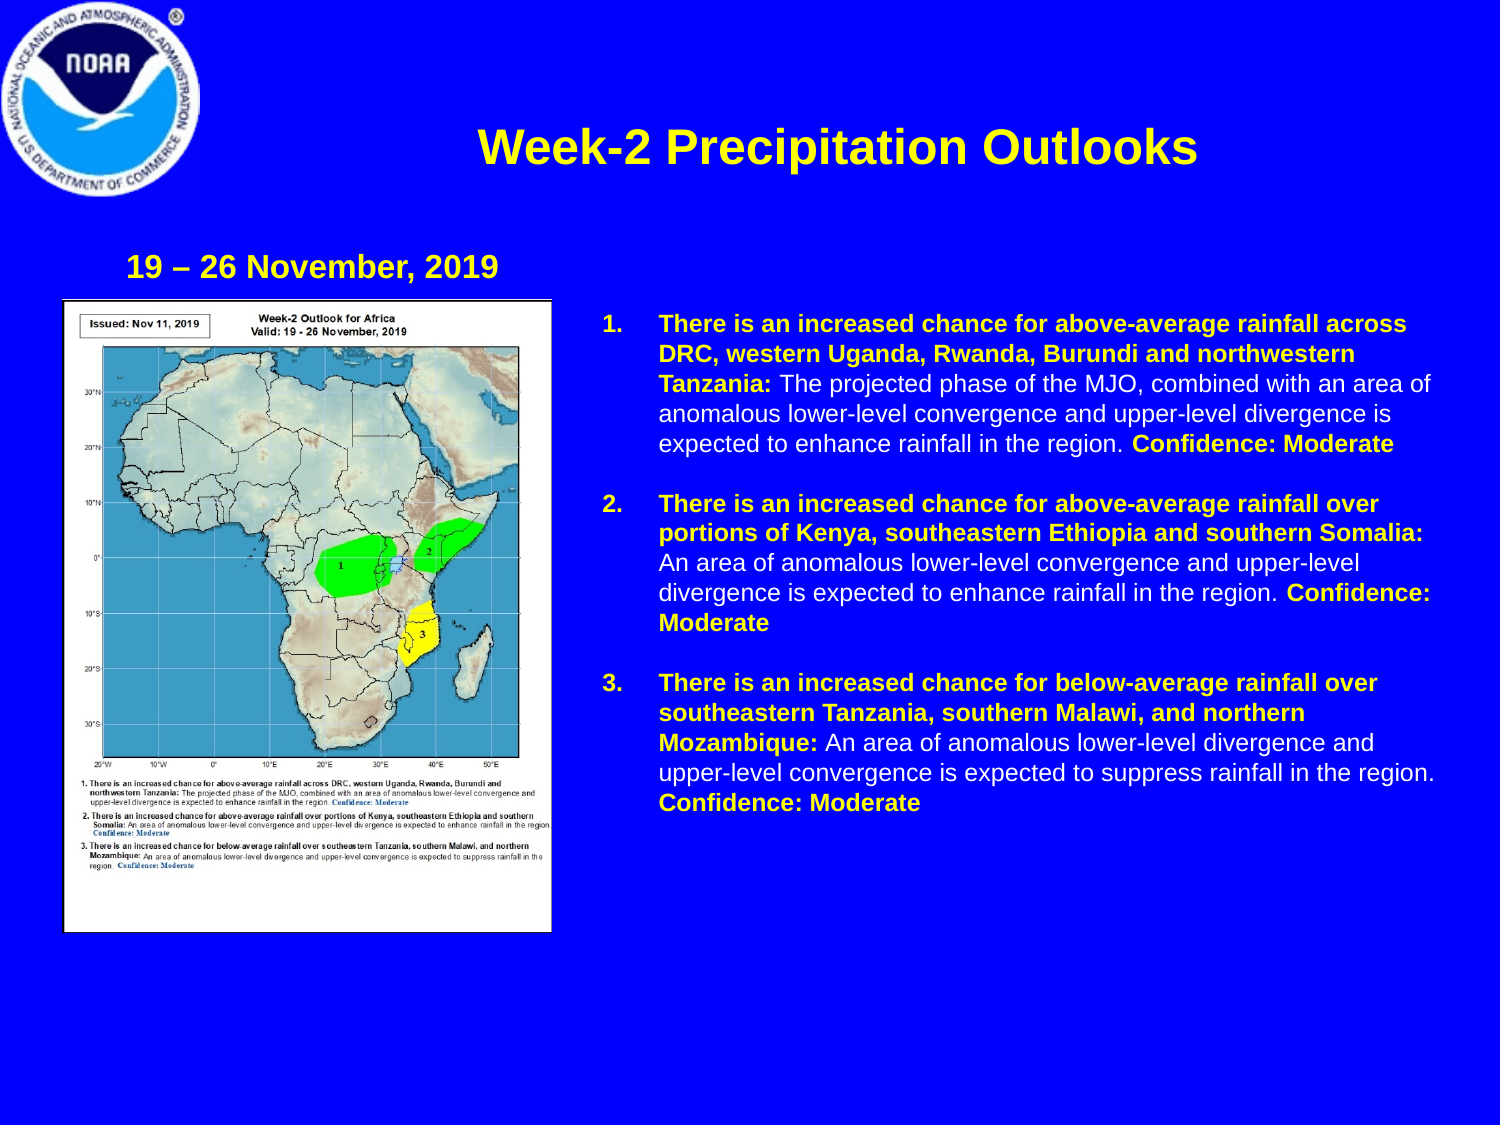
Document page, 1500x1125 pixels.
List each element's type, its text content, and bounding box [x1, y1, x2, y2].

text_box Week-2 Precipitation Outlooks [207, 99, 1470, 250]
text_box There is an increased chance for above-average rainfall across DRC, western Uganda, Rwanda, Burundi and northwestern Tanzania: The projected phase of the MJO, combined with an area of anomalous lower-level convergence and upper-level divergence is expected to enhance rainfall in the region. Confidence: Moderate There is an increased chance for above-average rainfall over portions of Kenya, southeastern Ethiopia and southern Somalia: An area of anomalous lower-level convergence and upper-level divergence is expected to enhance rainfall in the region. Confidence: Moderate There is an increased chance for below-average rainfall over southeastern Tanzania, southern Malawi, and northern Mozambique: An area of anomalous lower-level divergence and upper-level convergence is expected to suppress rainfall in the region. Confidence: Moderate [587, 299, 1466, 884]
text_box [472, 293, 503, 298]
picture [62, 299, 552, 934]
picture [0, 0, 200, 200]
text_box 19 – 26 November, 2019 [50, 237, 575, 293]
